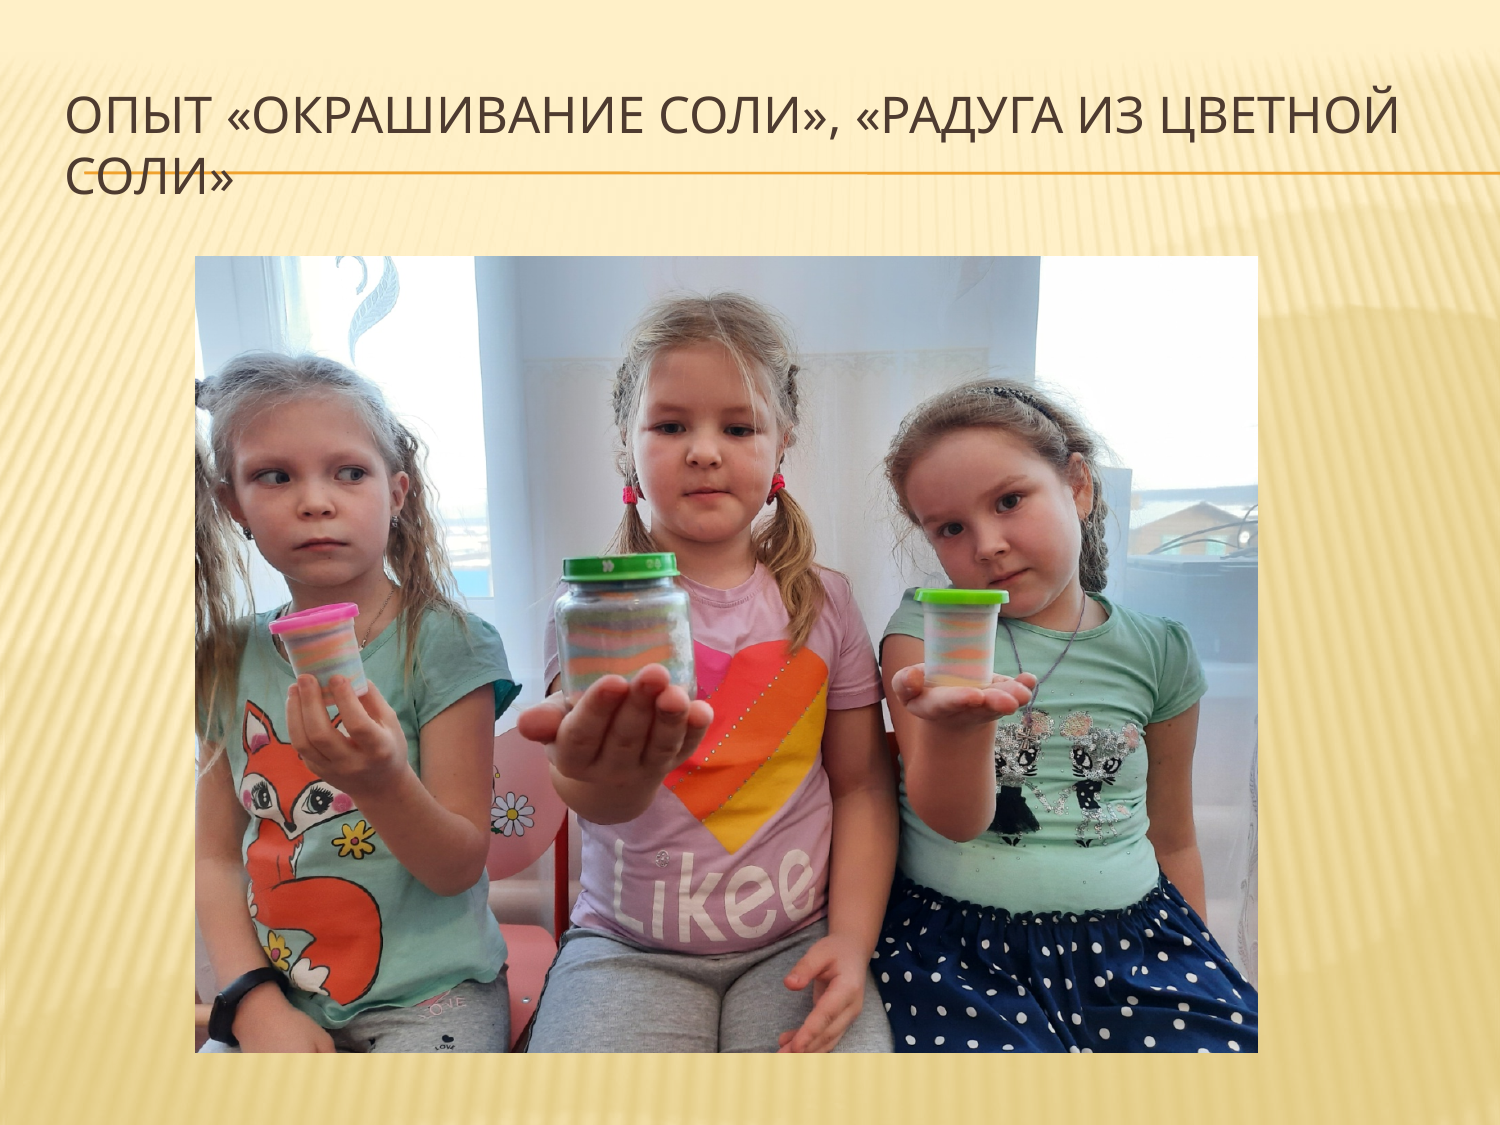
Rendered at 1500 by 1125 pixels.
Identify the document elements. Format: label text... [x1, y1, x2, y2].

title Опыт «Окрашивание соли», «Радуга из цветной соли» [50, 75, 1475, 213]
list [194, 255, 1258, 1053]
